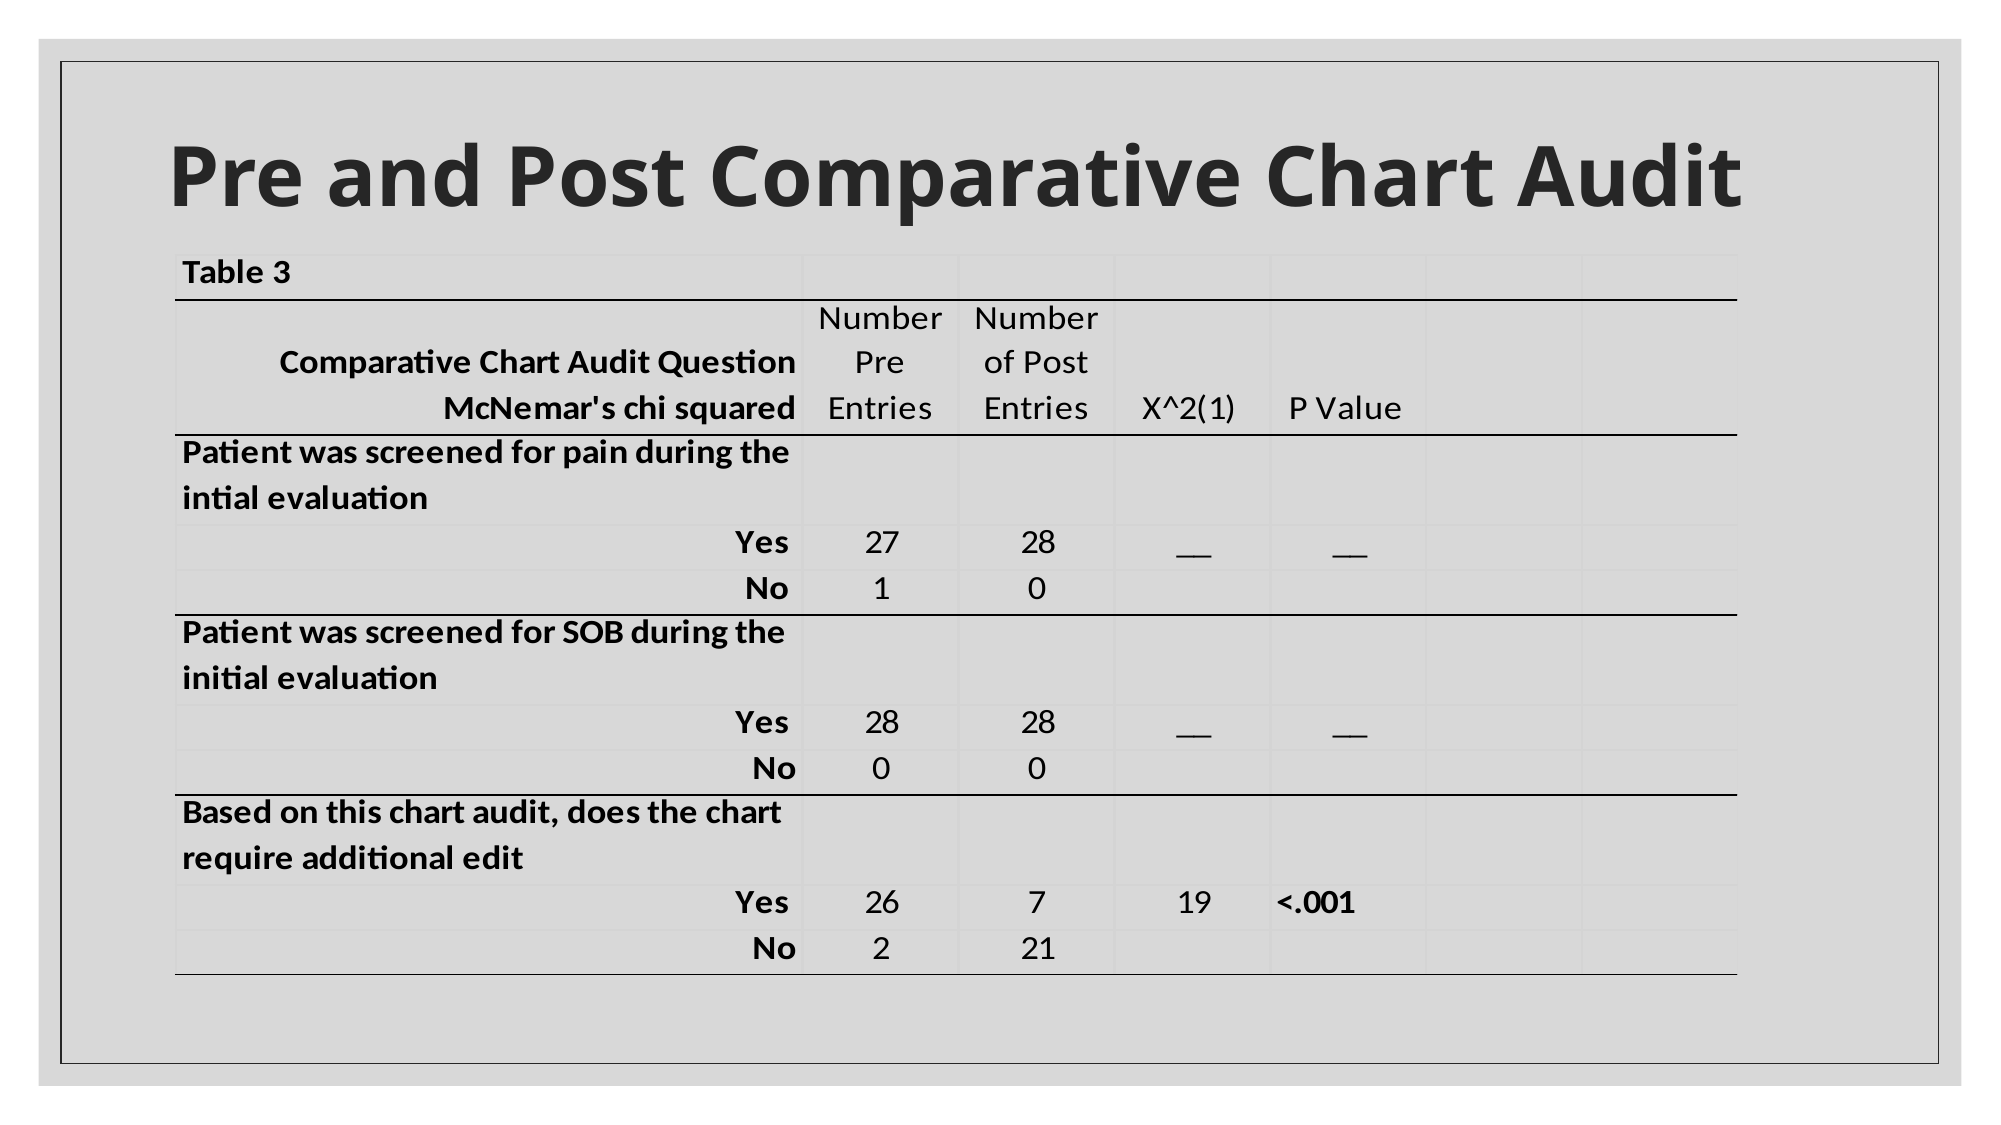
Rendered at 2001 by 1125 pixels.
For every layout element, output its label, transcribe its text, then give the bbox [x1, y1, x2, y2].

title Pre and Post Comparative Chart Audit [152, 105, 1825, 255]
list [174, 254, 1740, 977]
